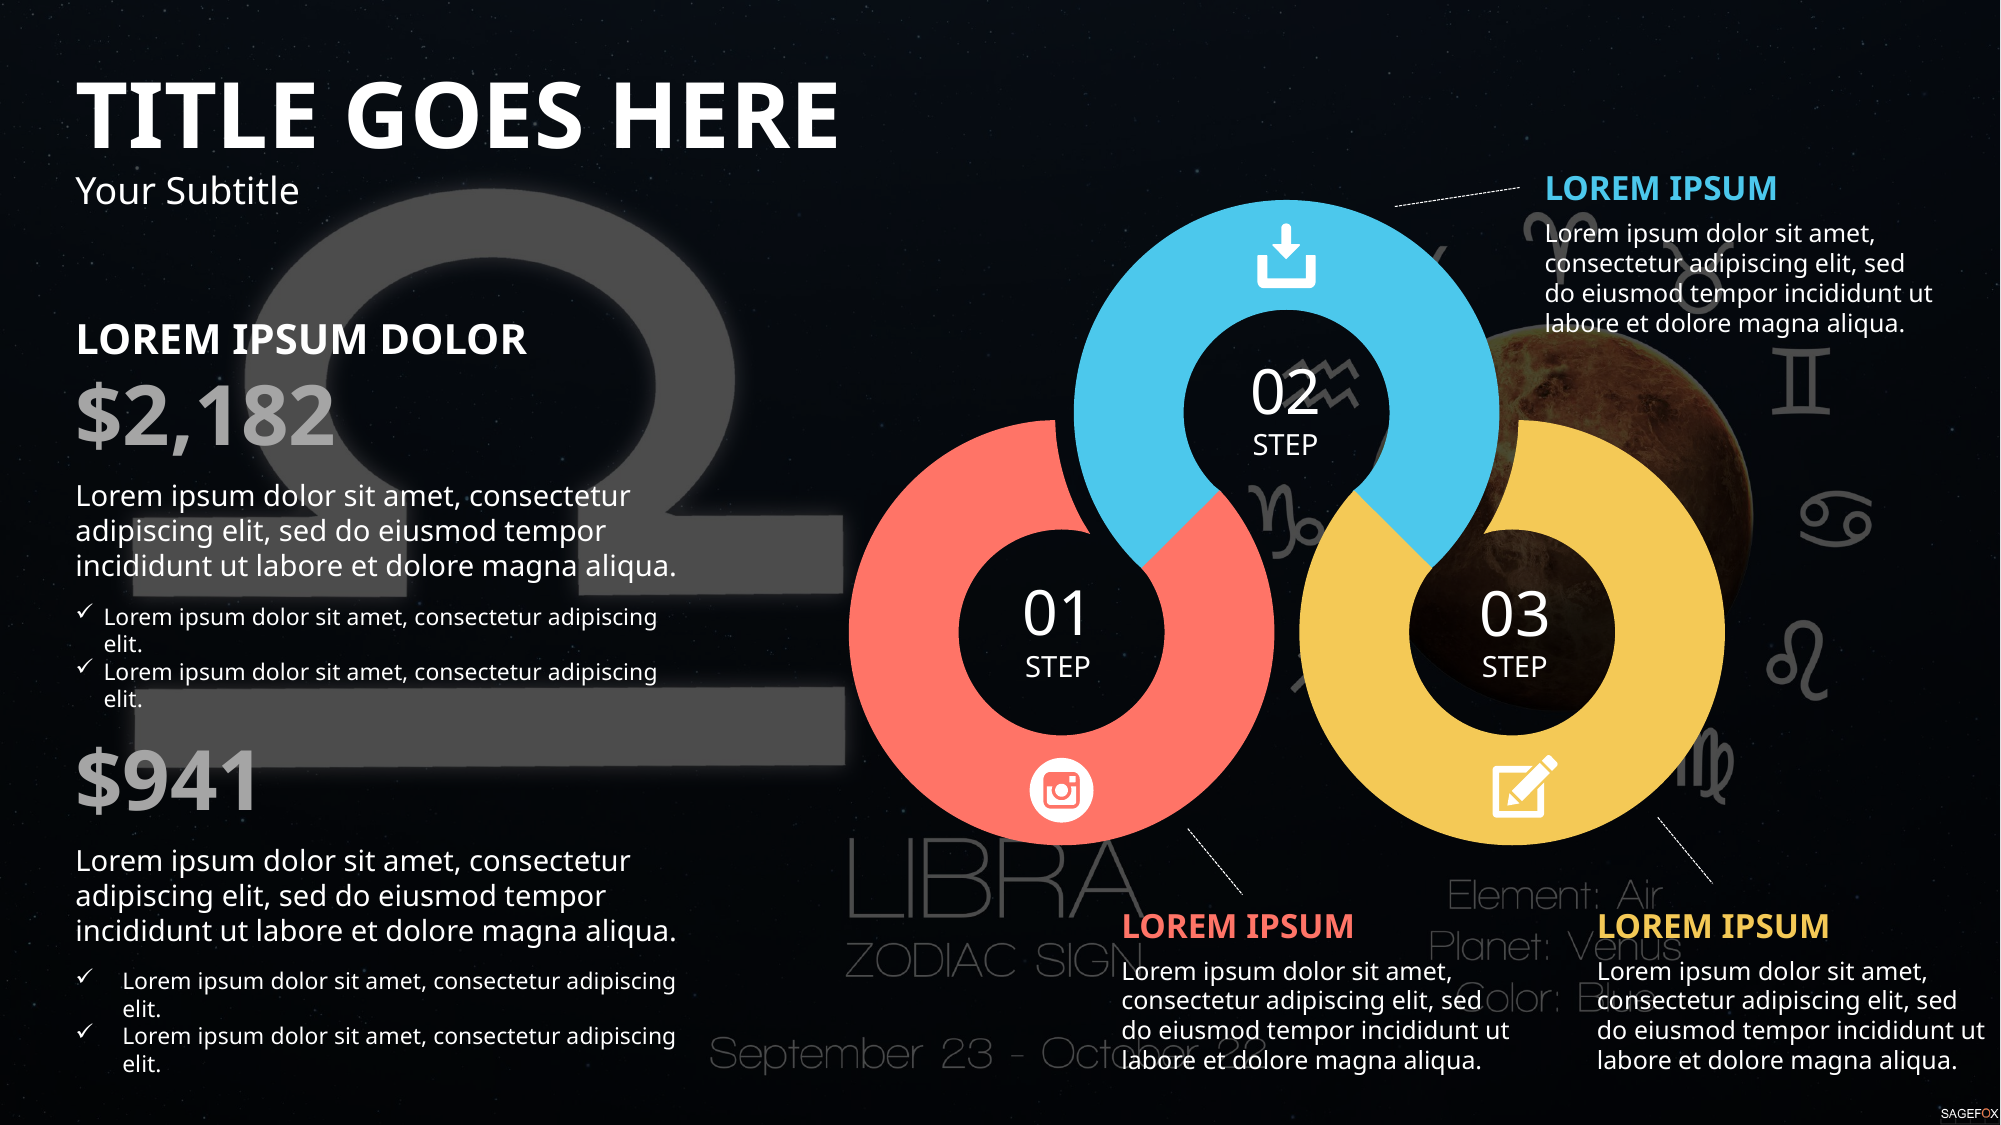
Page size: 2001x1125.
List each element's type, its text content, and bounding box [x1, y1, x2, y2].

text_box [1657, 817, 1713, 884]
text_box 01 STEP [1004, 565, 1112, 691]
text_box TITLE GOES HERE Your Subtitle [60, 49, 1036, 220]
text_box LOREM IPSUM Lorem ipsum dolor sit amet, consectetur adipiscing elit, sed do eiusmod tempor incididunt ut labore et dolore magna aliqua. [1586, 900, 2000, 1080]
text_box [1298, 418, 1726, 847]
text_box LOREM IPSUM Lorem ipsum dolor sit amet, consectetur adipiscing elit, sed do eiusmod tempor incididunt ut labore et dolore magna aliqua. [1534, 162, 1948, 343]
text_box LOREM IPSUM DOLOR $2,182 Lorem ipsum dolor sit amet, consectetur adipiscing elit, sed do eiusmod tempor incididunt ut labore et dolore magna aliqua. Lorem ipsum dolor sit amet, consectetur adipiscing elit. Lorem ipsum dolor sit amet, consectetur adipiscing elit. $941 Lorem ipsum dolor sit amet, consectetur adipiscing elit, sed do eiusmod tempor incididunt ut labore et dolore magna aliqua. Lorem ipsum dolor sit amet, consectetur adipiscing elit. Lorem ipsum dolor sit amet, consectetur adipiscing elit. [60, 305, 719, 1120]
text_box 03 STEP [1461, 566, 1569, 691]
text_box [1072, 198, 1501, 569]
text_box [847, 418, 1276, 847]
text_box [1029, 757, 1094, 823]
text_box LOREM IPSUM Lorem ipsum dolor sit amet, consectetur adipiscing elit, sed do eiusmod tempor incididunt ut labore et dolore magna aliqua. [1111, 900, 1525, 1080]
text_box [1492, 755, 1558, 818]
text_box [1257, 223, 1316, 289]
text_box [1394, 187, 1520, 207]
picture [0, 0, 2001, 1125]
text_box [1187, 828, 1243, 895]
text_box 02 STEP [1232, 344, 1340, 469]
